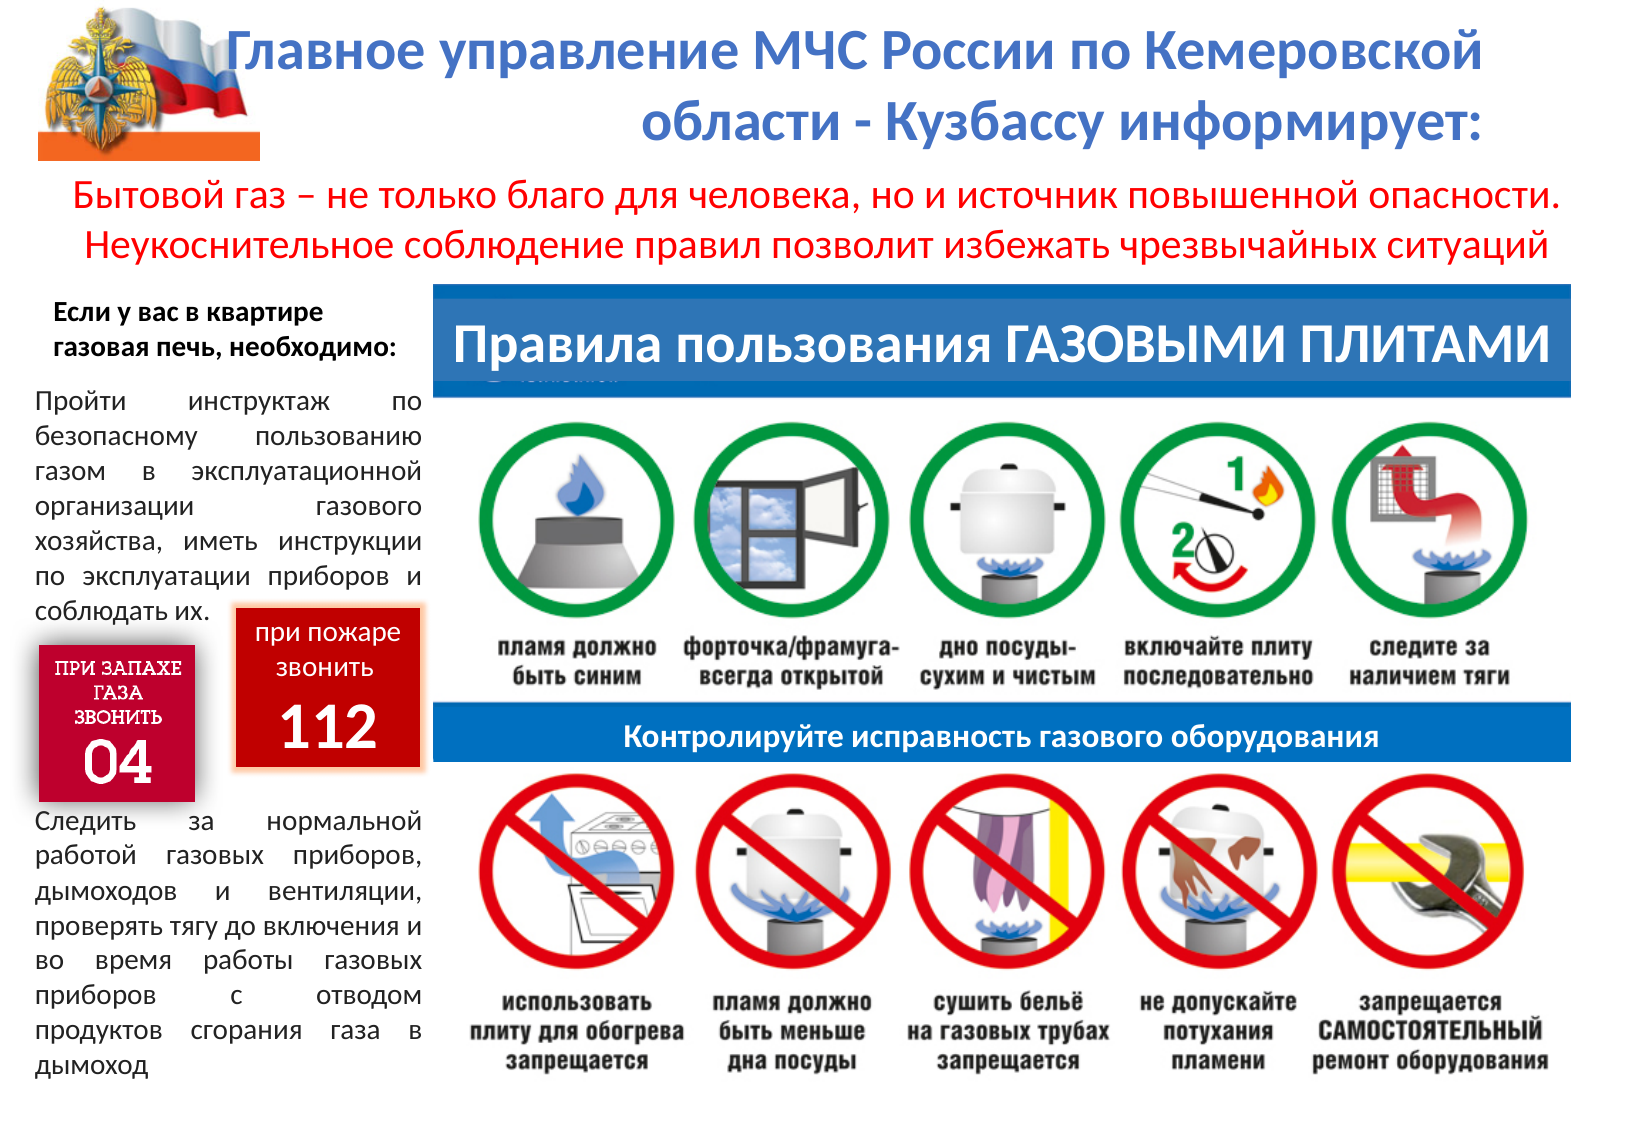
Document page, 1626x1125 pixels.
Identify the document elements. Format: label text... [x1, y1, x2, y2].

text_box Контролируйте исправность газового оборудования [232, 603, 425, 772]
text_box при пожаре звонить 112 [236, 608, 420, 767]
text_box Пройти инструктаж по безопасному пользованию газом в эксплуатационной организации газового хозяйства, иметь инструкции по эксплуатации приборов и соблюдать их. Следить за нормальной работой газовых приборов, дымоходов и вентиляции, проверять тягу до включения и во время работы газовых приборов с отводом продуктов сгорания газа в дымоход [20, 373, 433, 1088]
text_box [38, 0, 260, 161]
picture [433, 284, 1571, 1090]
text_box Главное управление МЧС России по Кемеровской области - Кузбассу информирует: [260, 4, 1499, 159]
picture [39, 645, 195, 802]
text_box Если у вас в квартире газовая печь, необходимо: [38, 284, 419, 370]
text_box Бытовой газ – не только благо для человека, но и источник повышенной опасности. Неукоснительное соблюдение правил позволит избежать чрезвычайных ситуаций [38, 159, 1596, 275]
